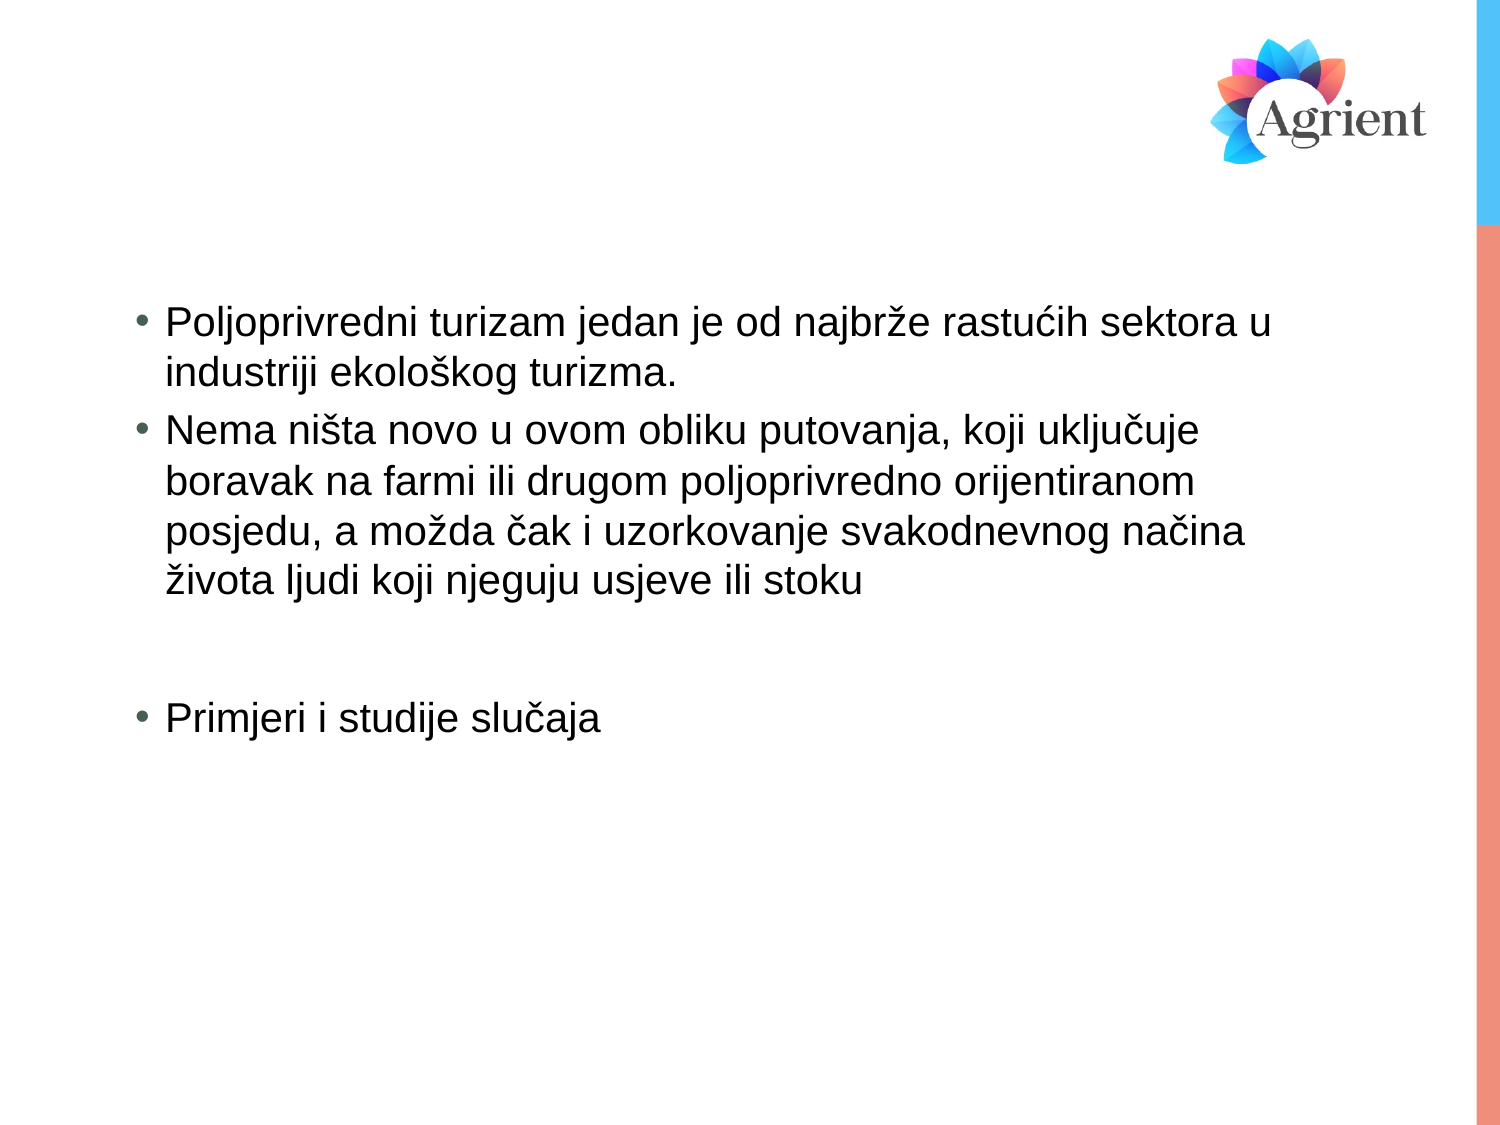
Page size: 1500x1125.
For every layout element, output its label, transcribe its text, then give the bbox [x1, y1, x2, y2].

picture [1200, 30, 1436, 173]
list Poljoprivredni turizam jedan je od najbrže rastućih sektora u industriji ekološkog turizma. Nema ništa novo u ovom obliku putovanja, koji uključuje boravak na farmi ili drugom poljoprivredno orijentiranom posjedu, a možda čak i uzorkovanje svakodnevnog načina života ljudi koji njeguju usjeve ili stoku Primjeri i studije slučaja [75, 287, 1325, 1005]
